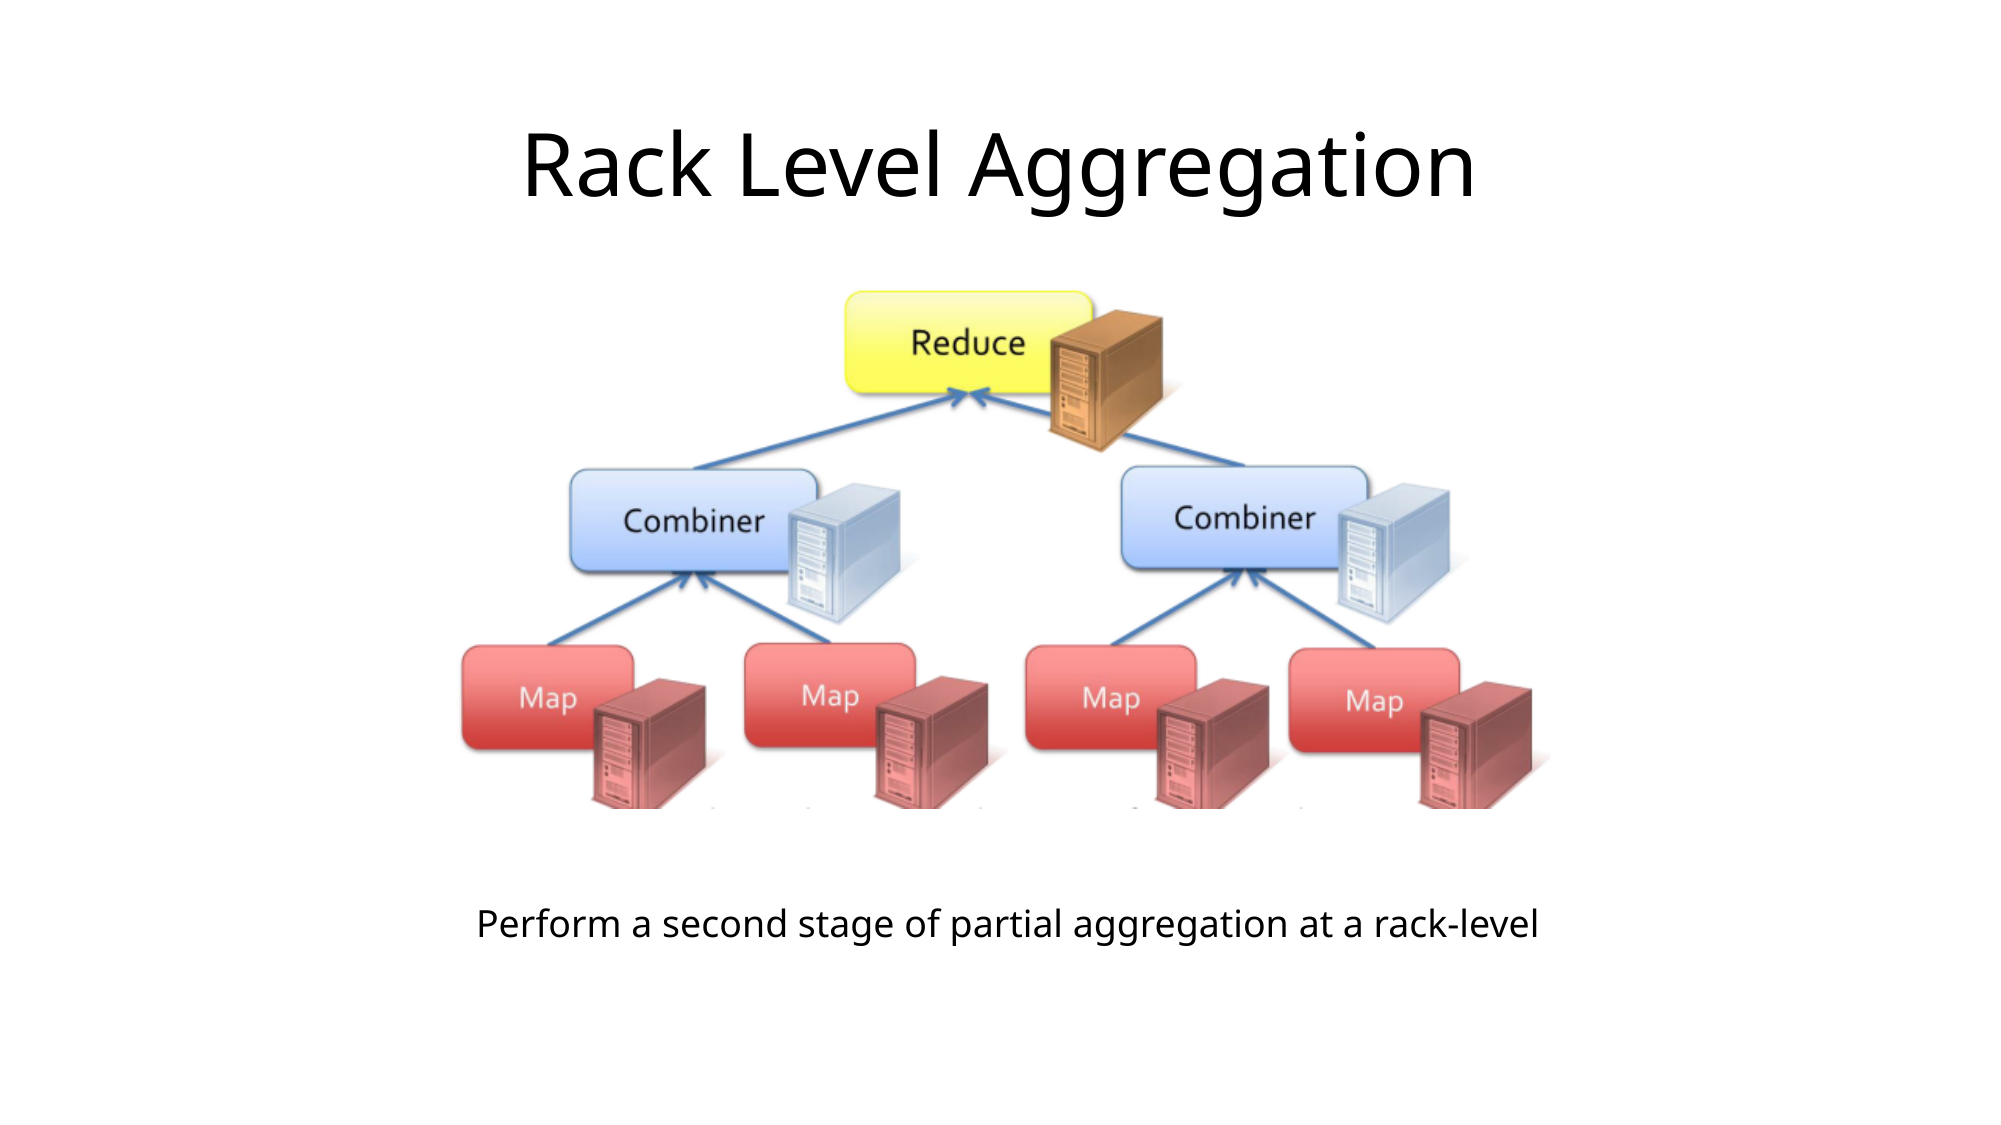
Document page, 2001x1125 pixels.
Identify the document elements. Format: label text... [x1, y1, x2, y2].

text_box Perform a second stage of partial aggregation at a rack-level [461, 892, 1556, 953]
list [449, 277, 1551, 809]
title Rack Level Aggregation [137, 59, 1863, 278]
